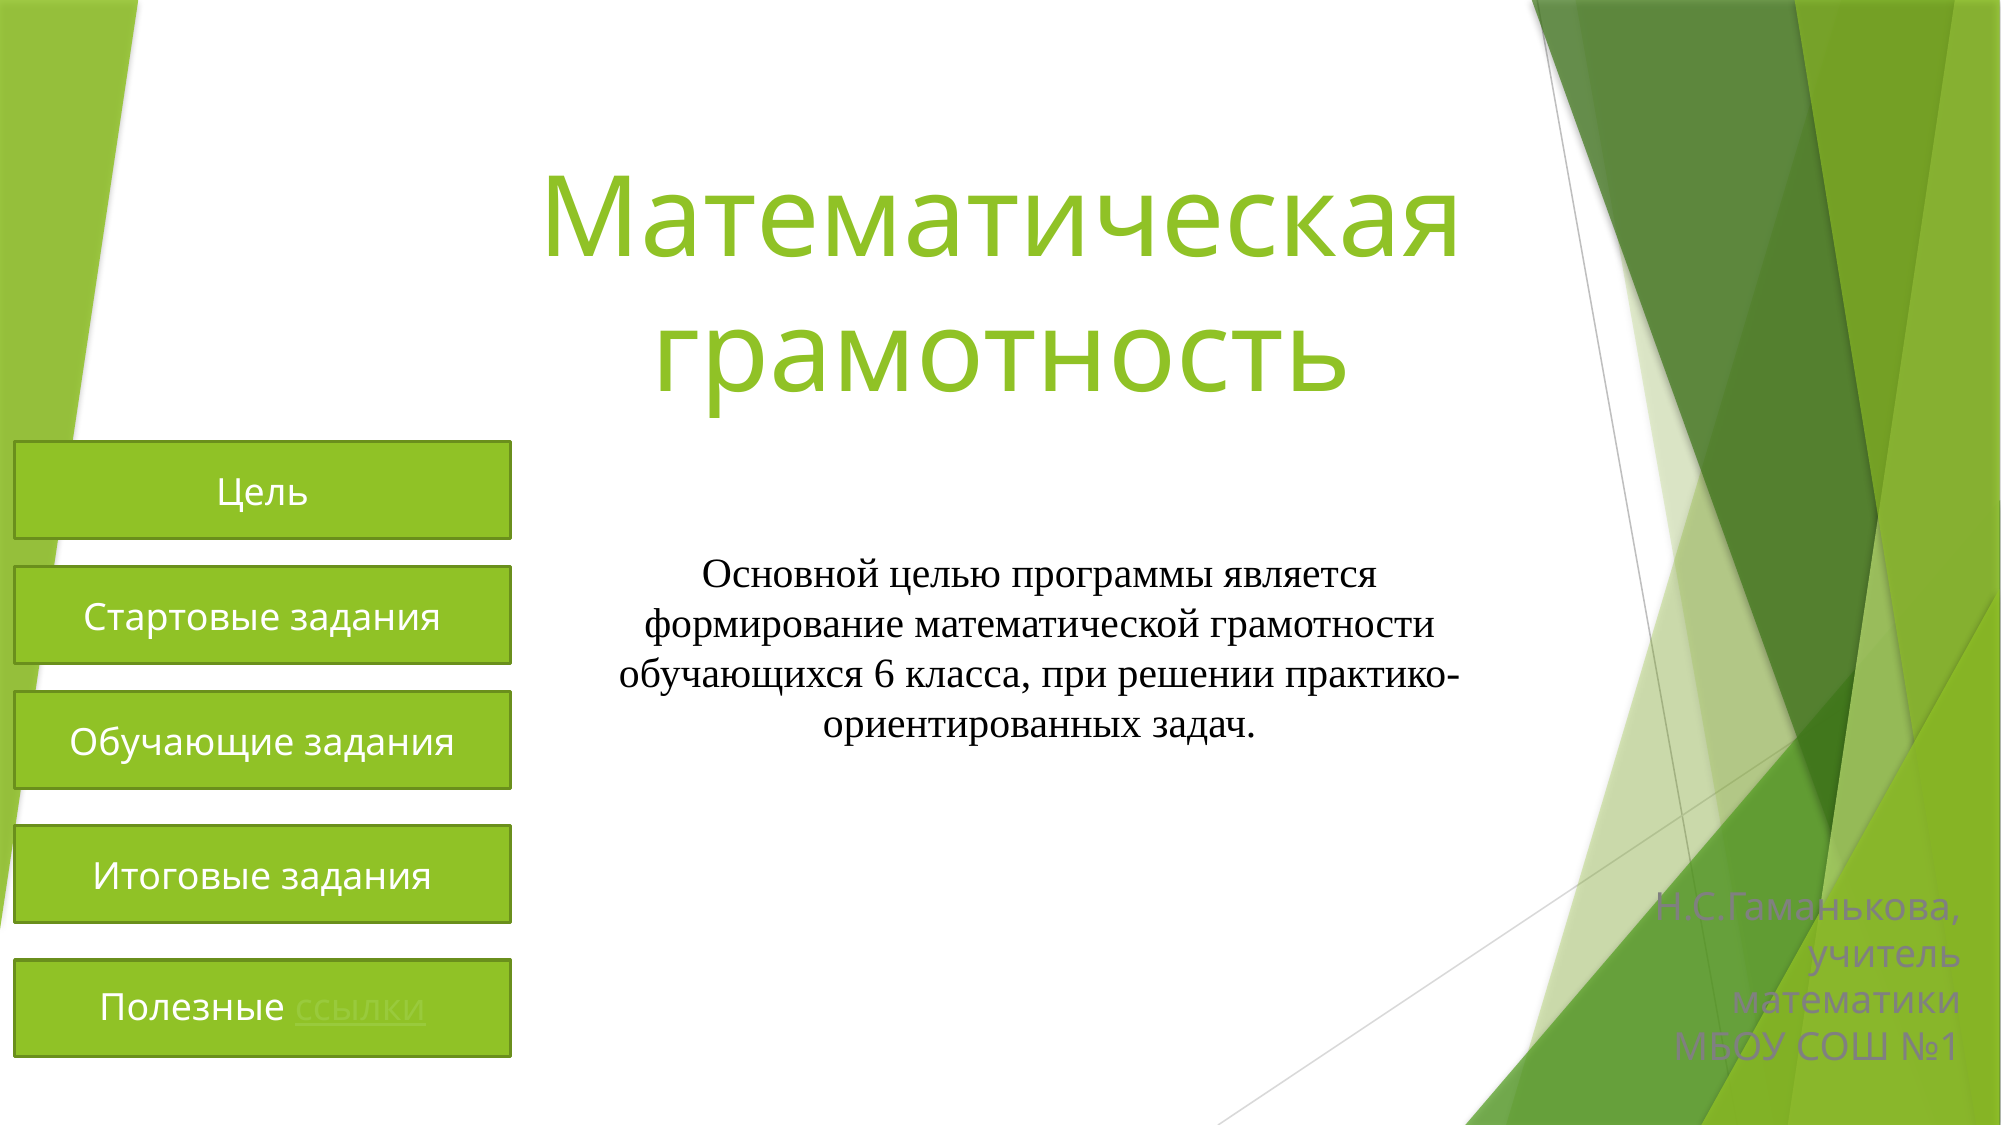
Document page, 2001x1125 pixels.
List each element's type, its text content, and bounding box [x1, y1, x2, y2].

subtitle Н.С.Гаманькова, учитель математики МБОУ СОШ №1 [1607, 874, 1977, 1077]
text_box Основной целью программы является формирование математической грамотности обучающихся 6 класса, при решении практико-ориентированных задач. [566, 538, 1513, 754]
text_box Итоговые задания [13, 824, 512, 924]
title Математическая грамотность [364, 151, 1639, 422]
text_box Стартовые задания [13, 565, 512, 665]
text_box Обучающие задания [13, 690, 512, 790]
text_box Цель [13, 440, 512, 540]
text_box Полезные ссылки [13, 958, 512, 1058]
